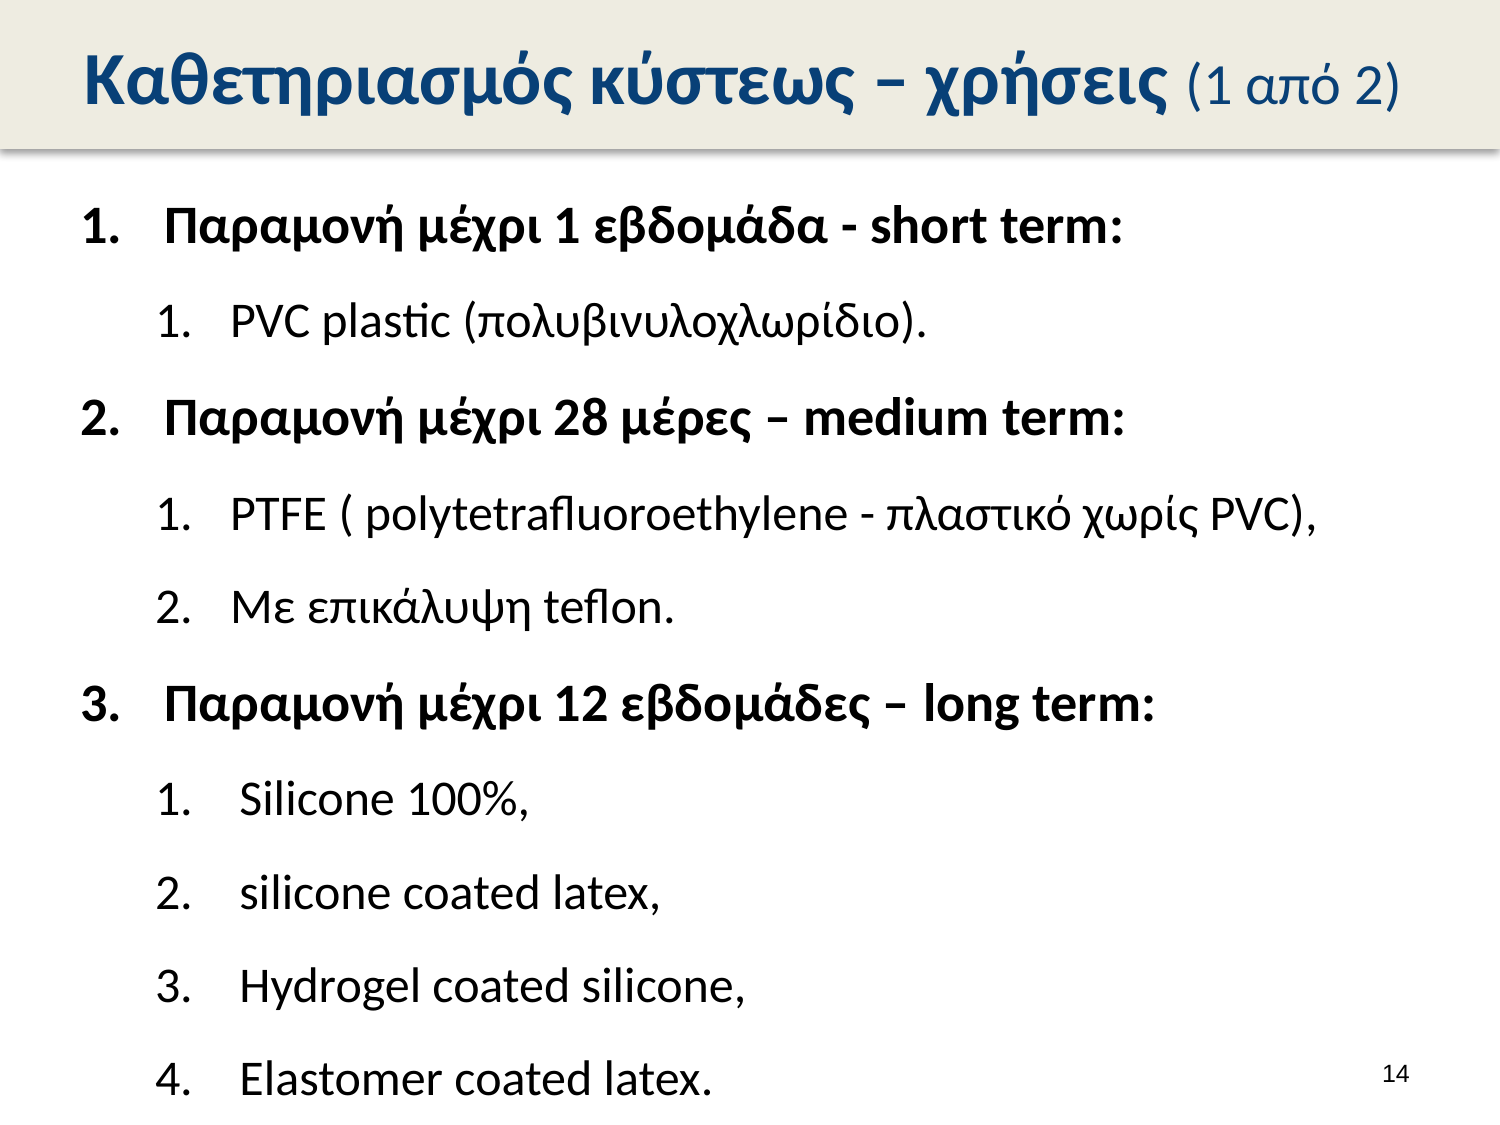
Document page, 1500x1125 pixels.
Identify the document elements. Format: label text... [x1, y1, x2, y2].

title Καθετηριασμός κύστεως – χρήσεις (1 από 2) [0, 0, 1500, 149]
slide_number 13 [1074, 1042, 1425, 1103]
list Παραμονή μέχρι 1 εβδομάδα - short term: PVC plastic (πολυβινυλοχλωρίδιο). Παραμονή μέχρι 28 μέρες – medium term: PTFE ( polytetrafluoroethylene - πλαστικό χωρίς PVC), Με επικάλυψη teflon. Παραμονή μέχρι 12 εβδομάδες – long term: Silicone 100%, silicone coated latex, Hydrogel coated silicone, Elastomer coated latex. [64, 172, 1447, 1000]
